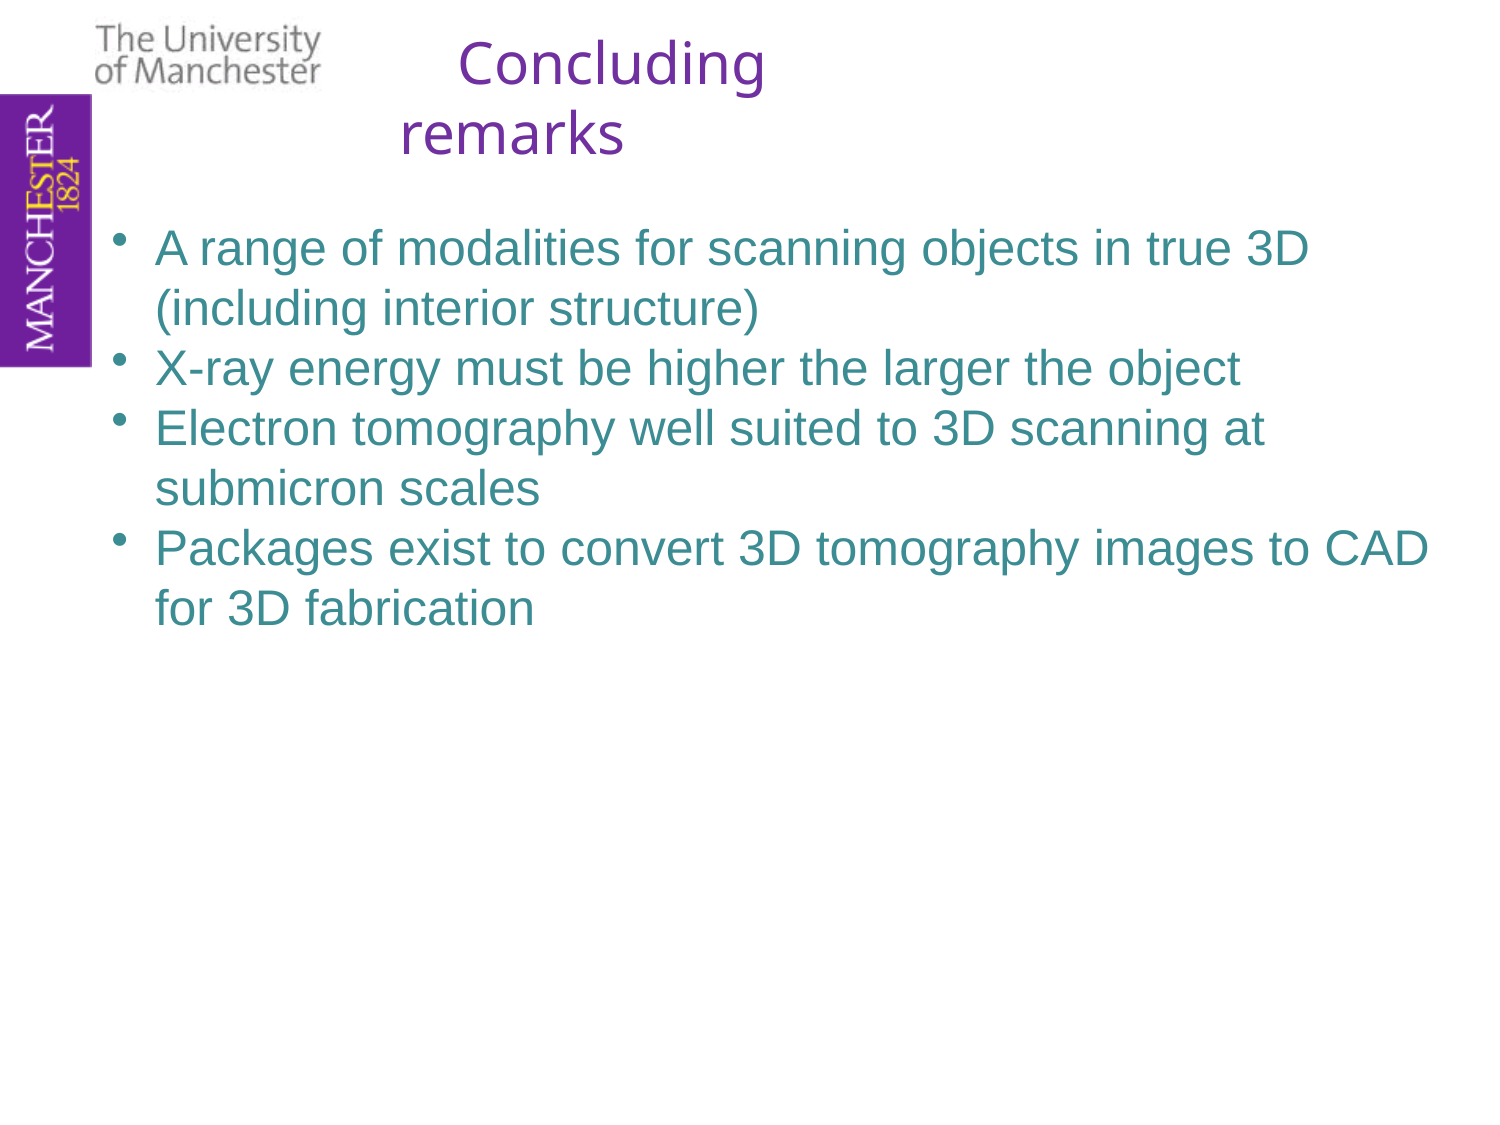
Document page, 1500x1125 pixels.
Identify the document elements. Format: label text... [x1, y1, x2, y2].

text_box A range of modalities for scanning objects in true 3D (including interior structure) X-ray energy must be higher the larger the object Electron tomography well suited to 3D scanning at submicron scales Packages exist to convert 3D tomography images to CAD for 3D fabrication [96, 208, 1459, 703]
text_box Concluding remarks [384, 19, 965, 104]
picture [95, 4, 323, 99]
